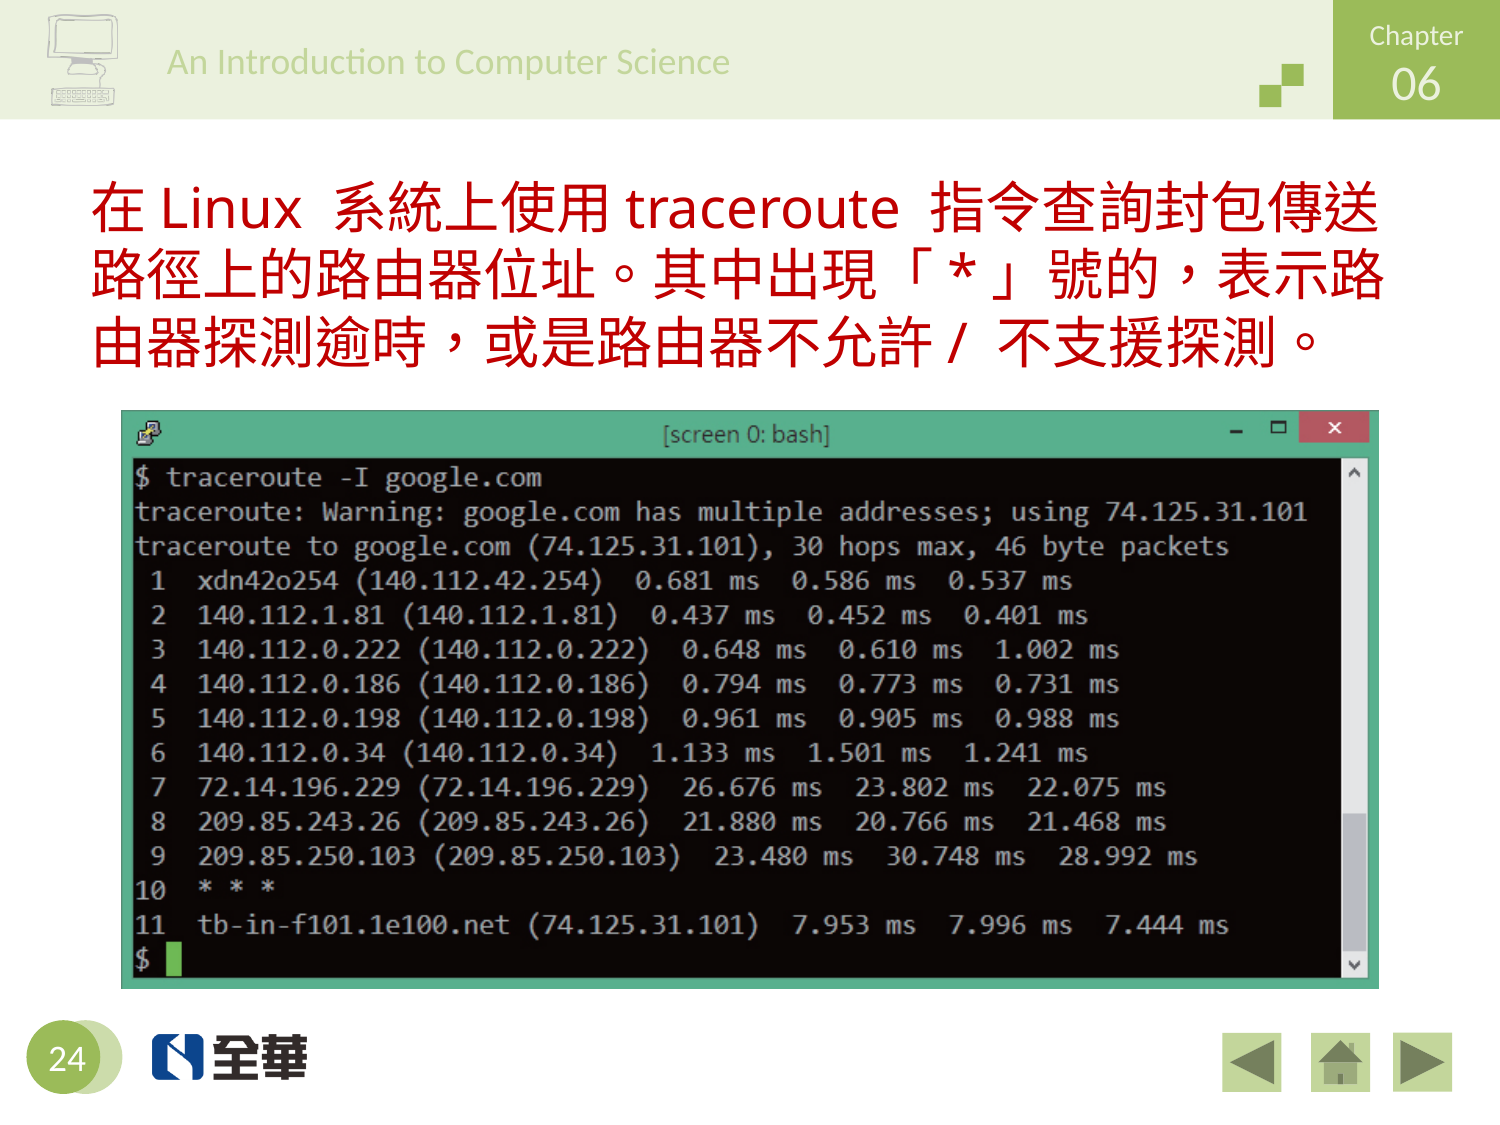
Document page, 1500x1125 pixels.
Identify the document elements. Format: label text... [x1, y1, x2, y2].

picture [152, 1034, 307, 1080]
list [121, 410, 1379, 989]
picture [47, 14, 118, 106]
title 在Linux 系統上使用traceroute 指令查詢封包傳送路徑上的路由器位址。其中出現「*」號的，表示路由器探測逾時，或是路由器不允許/ 不支援探測。 [75, 138, 1444, 408]
